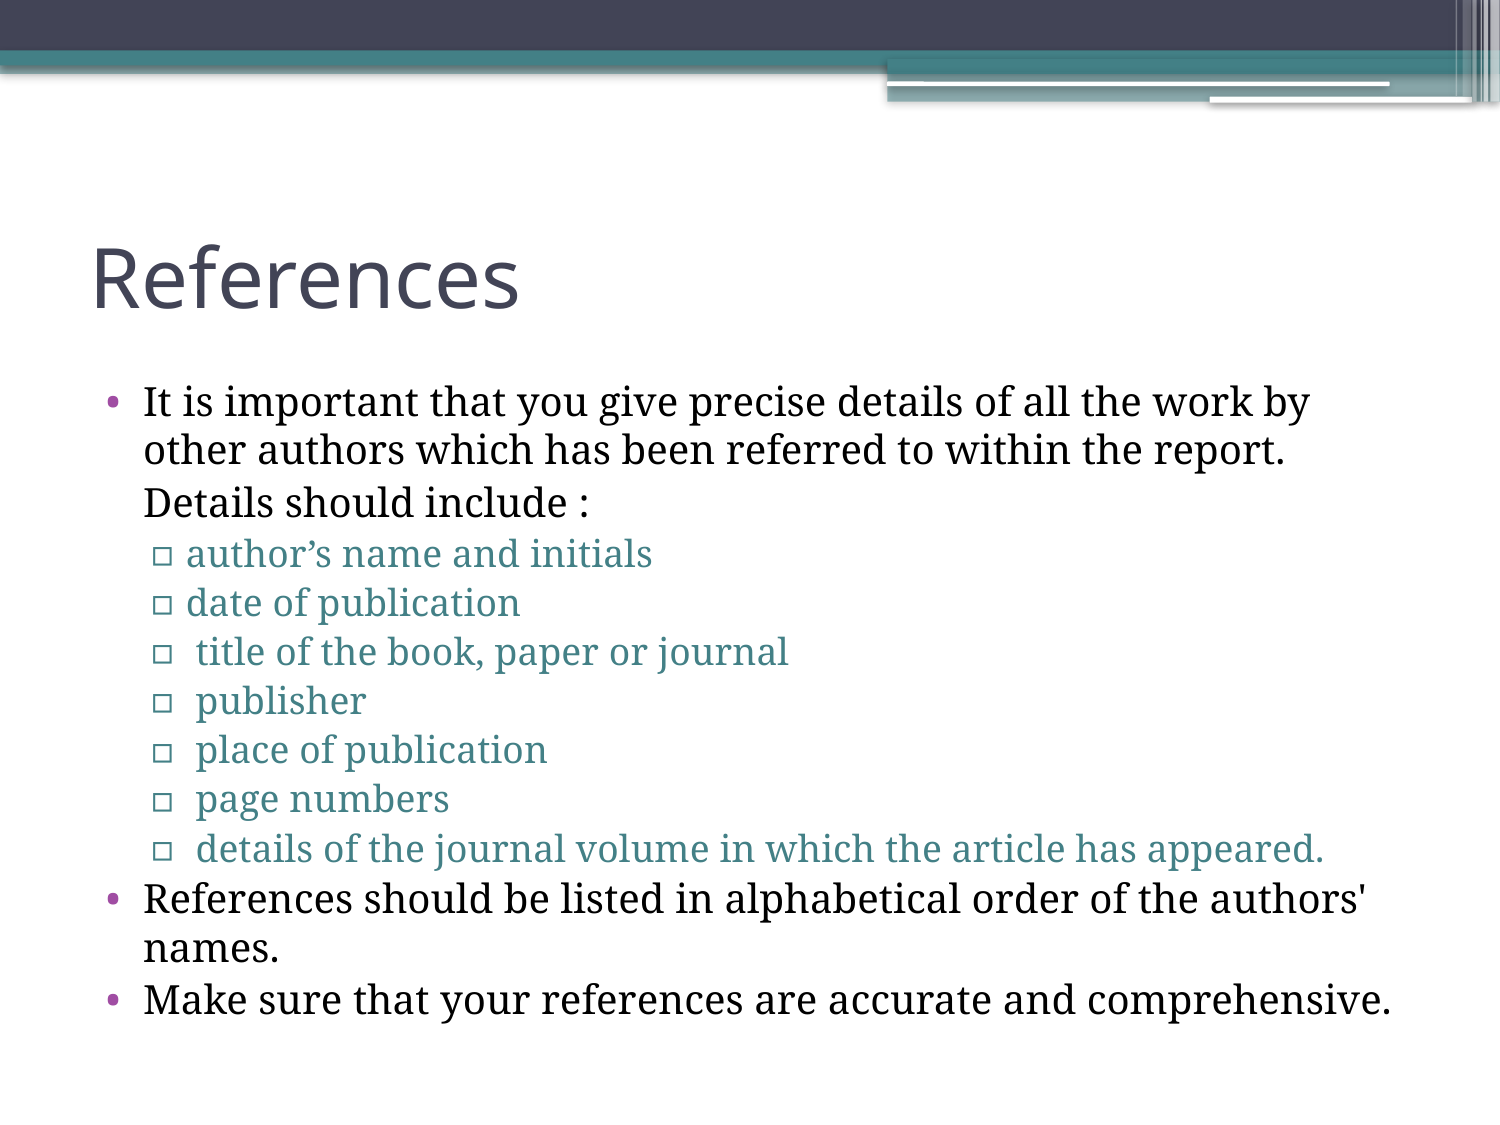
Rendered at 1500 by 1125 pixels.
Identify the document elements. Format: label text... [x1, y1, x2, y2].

title References [75, 187, 1425, 363]
list It is important that you give precise details of all the work by other authors which has been referred to within the report. Details should include : author’s name and initials date of publication title of the book, paper or journal publisher place of publication page numbers details of the journal volume in which the article has appeared. References should be listed in alphabetical order of the authors' names. Make sure that your references are accurate and comprehensive. [75, 368, 1425, 1079]
